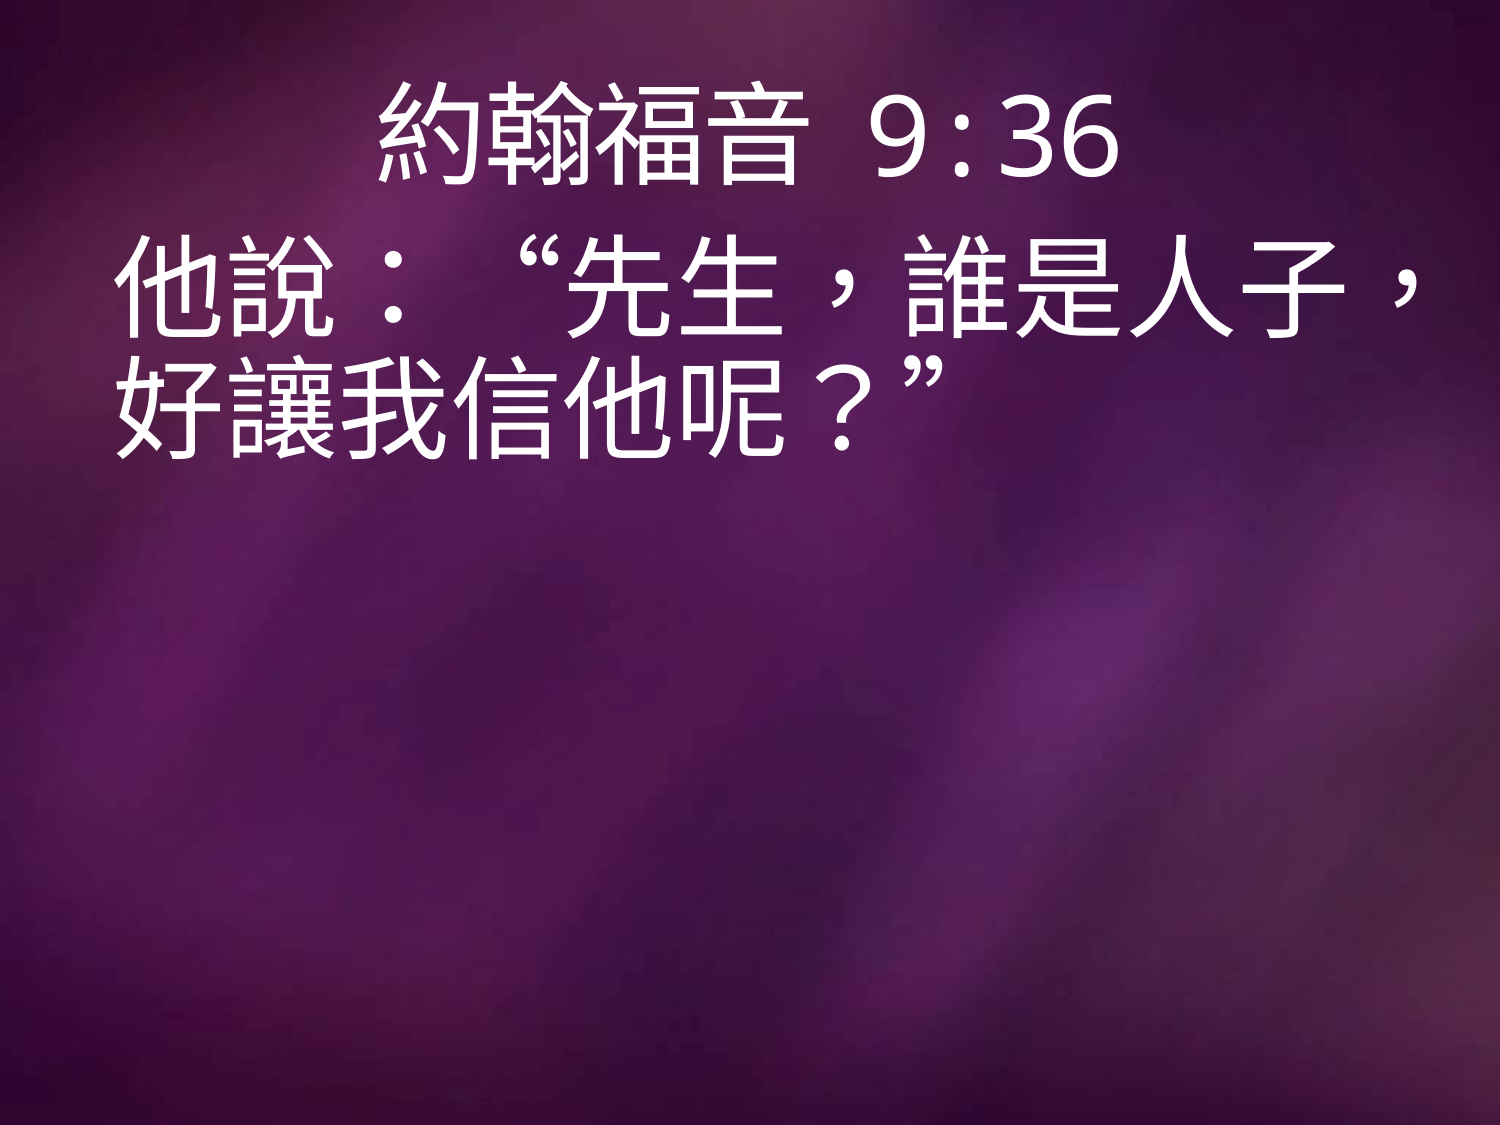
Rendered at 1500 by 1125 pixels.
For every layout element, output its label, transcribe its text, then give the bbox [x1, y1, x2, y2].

picture [0, 0, 1500, 1125]
title 約翰福音 9:36 [62, 63, 1438, 200]
list 他說：“先生，誰是人子，好讓我信他呢？” [112, 231, 1400, 478]
